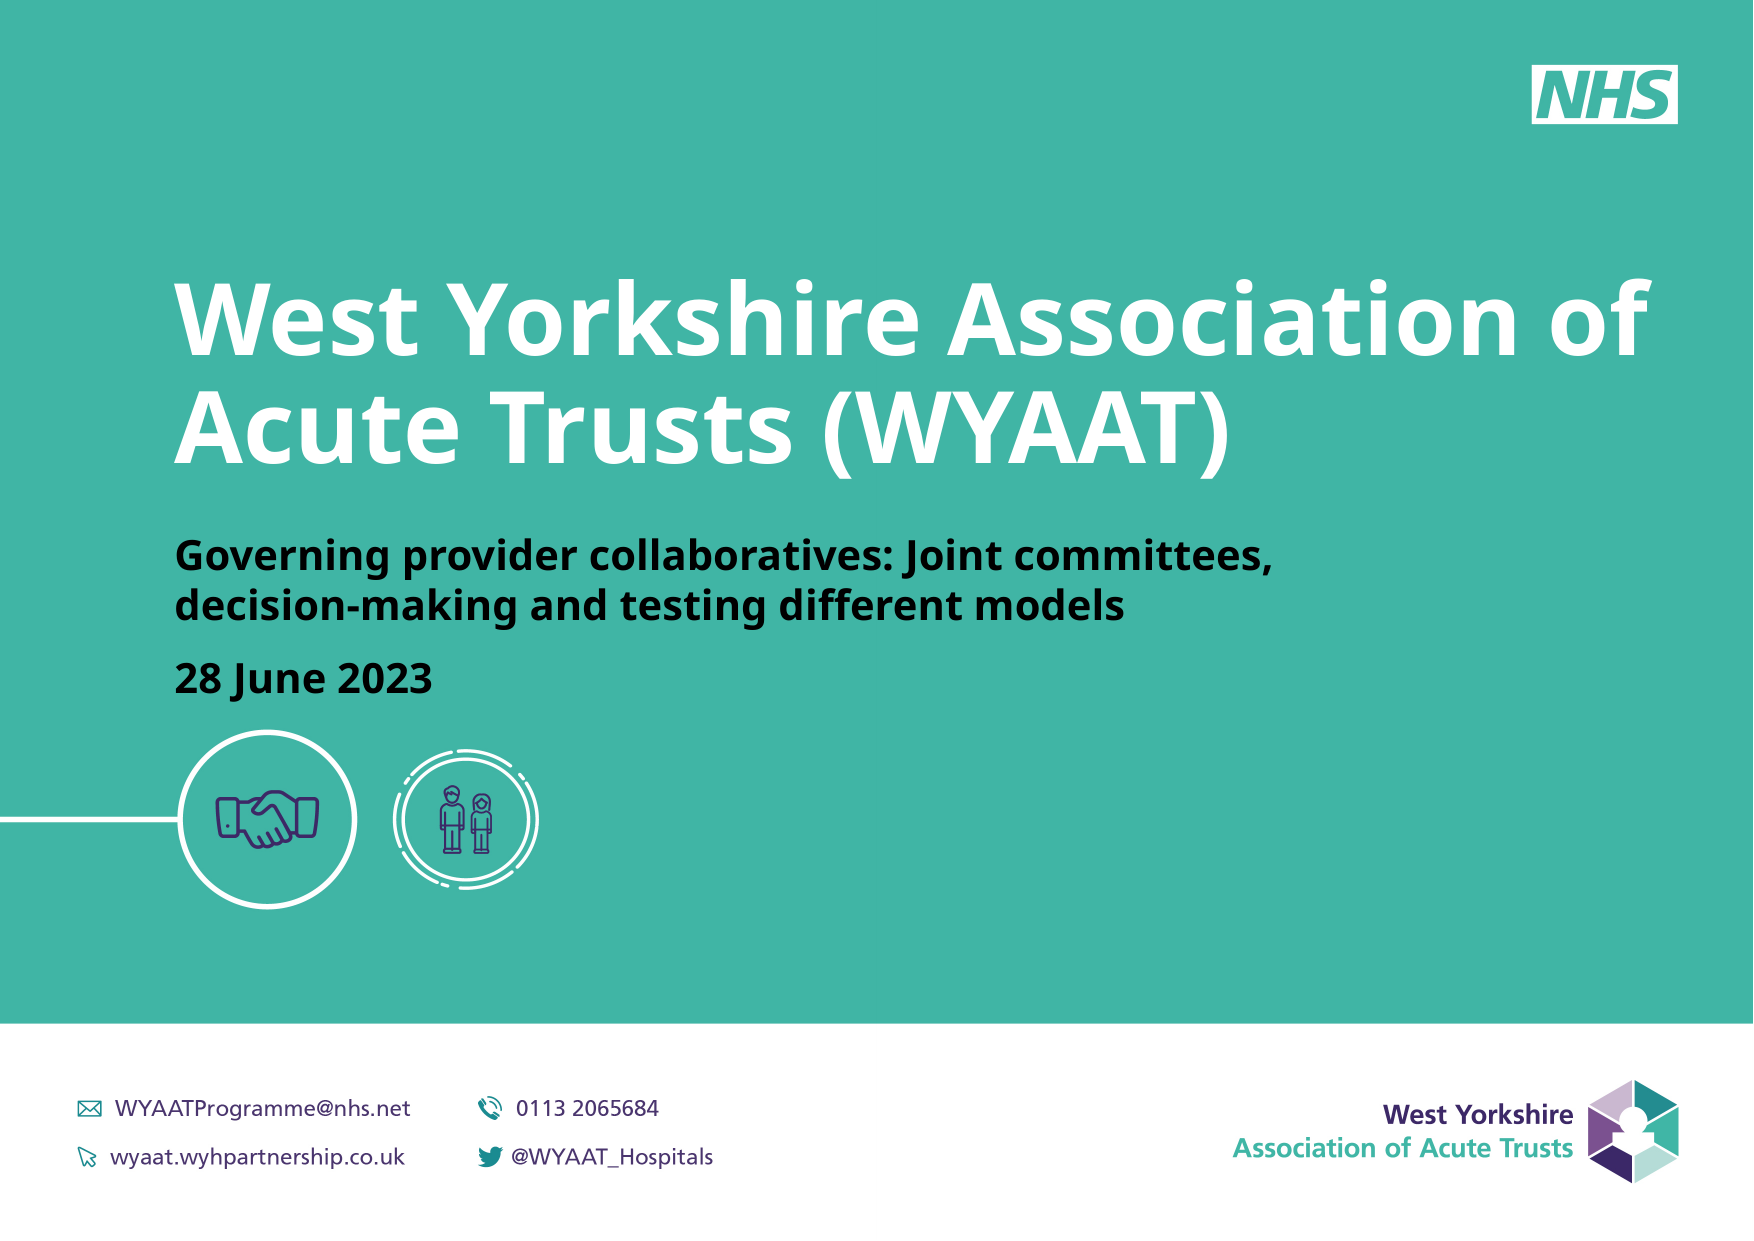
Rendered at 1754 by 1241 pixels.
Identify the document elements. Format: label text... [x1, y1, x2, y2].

title West Yorkshire Association of Acute Trusts (WYAAT) [159, 261, 1688, 510]
subtitle Governing provider collaboratives: Joint committees, decision-making and testing different models 28 June 2023 [159, 520, 1475, 593]
picture [0, 0, 1753, 1240]
